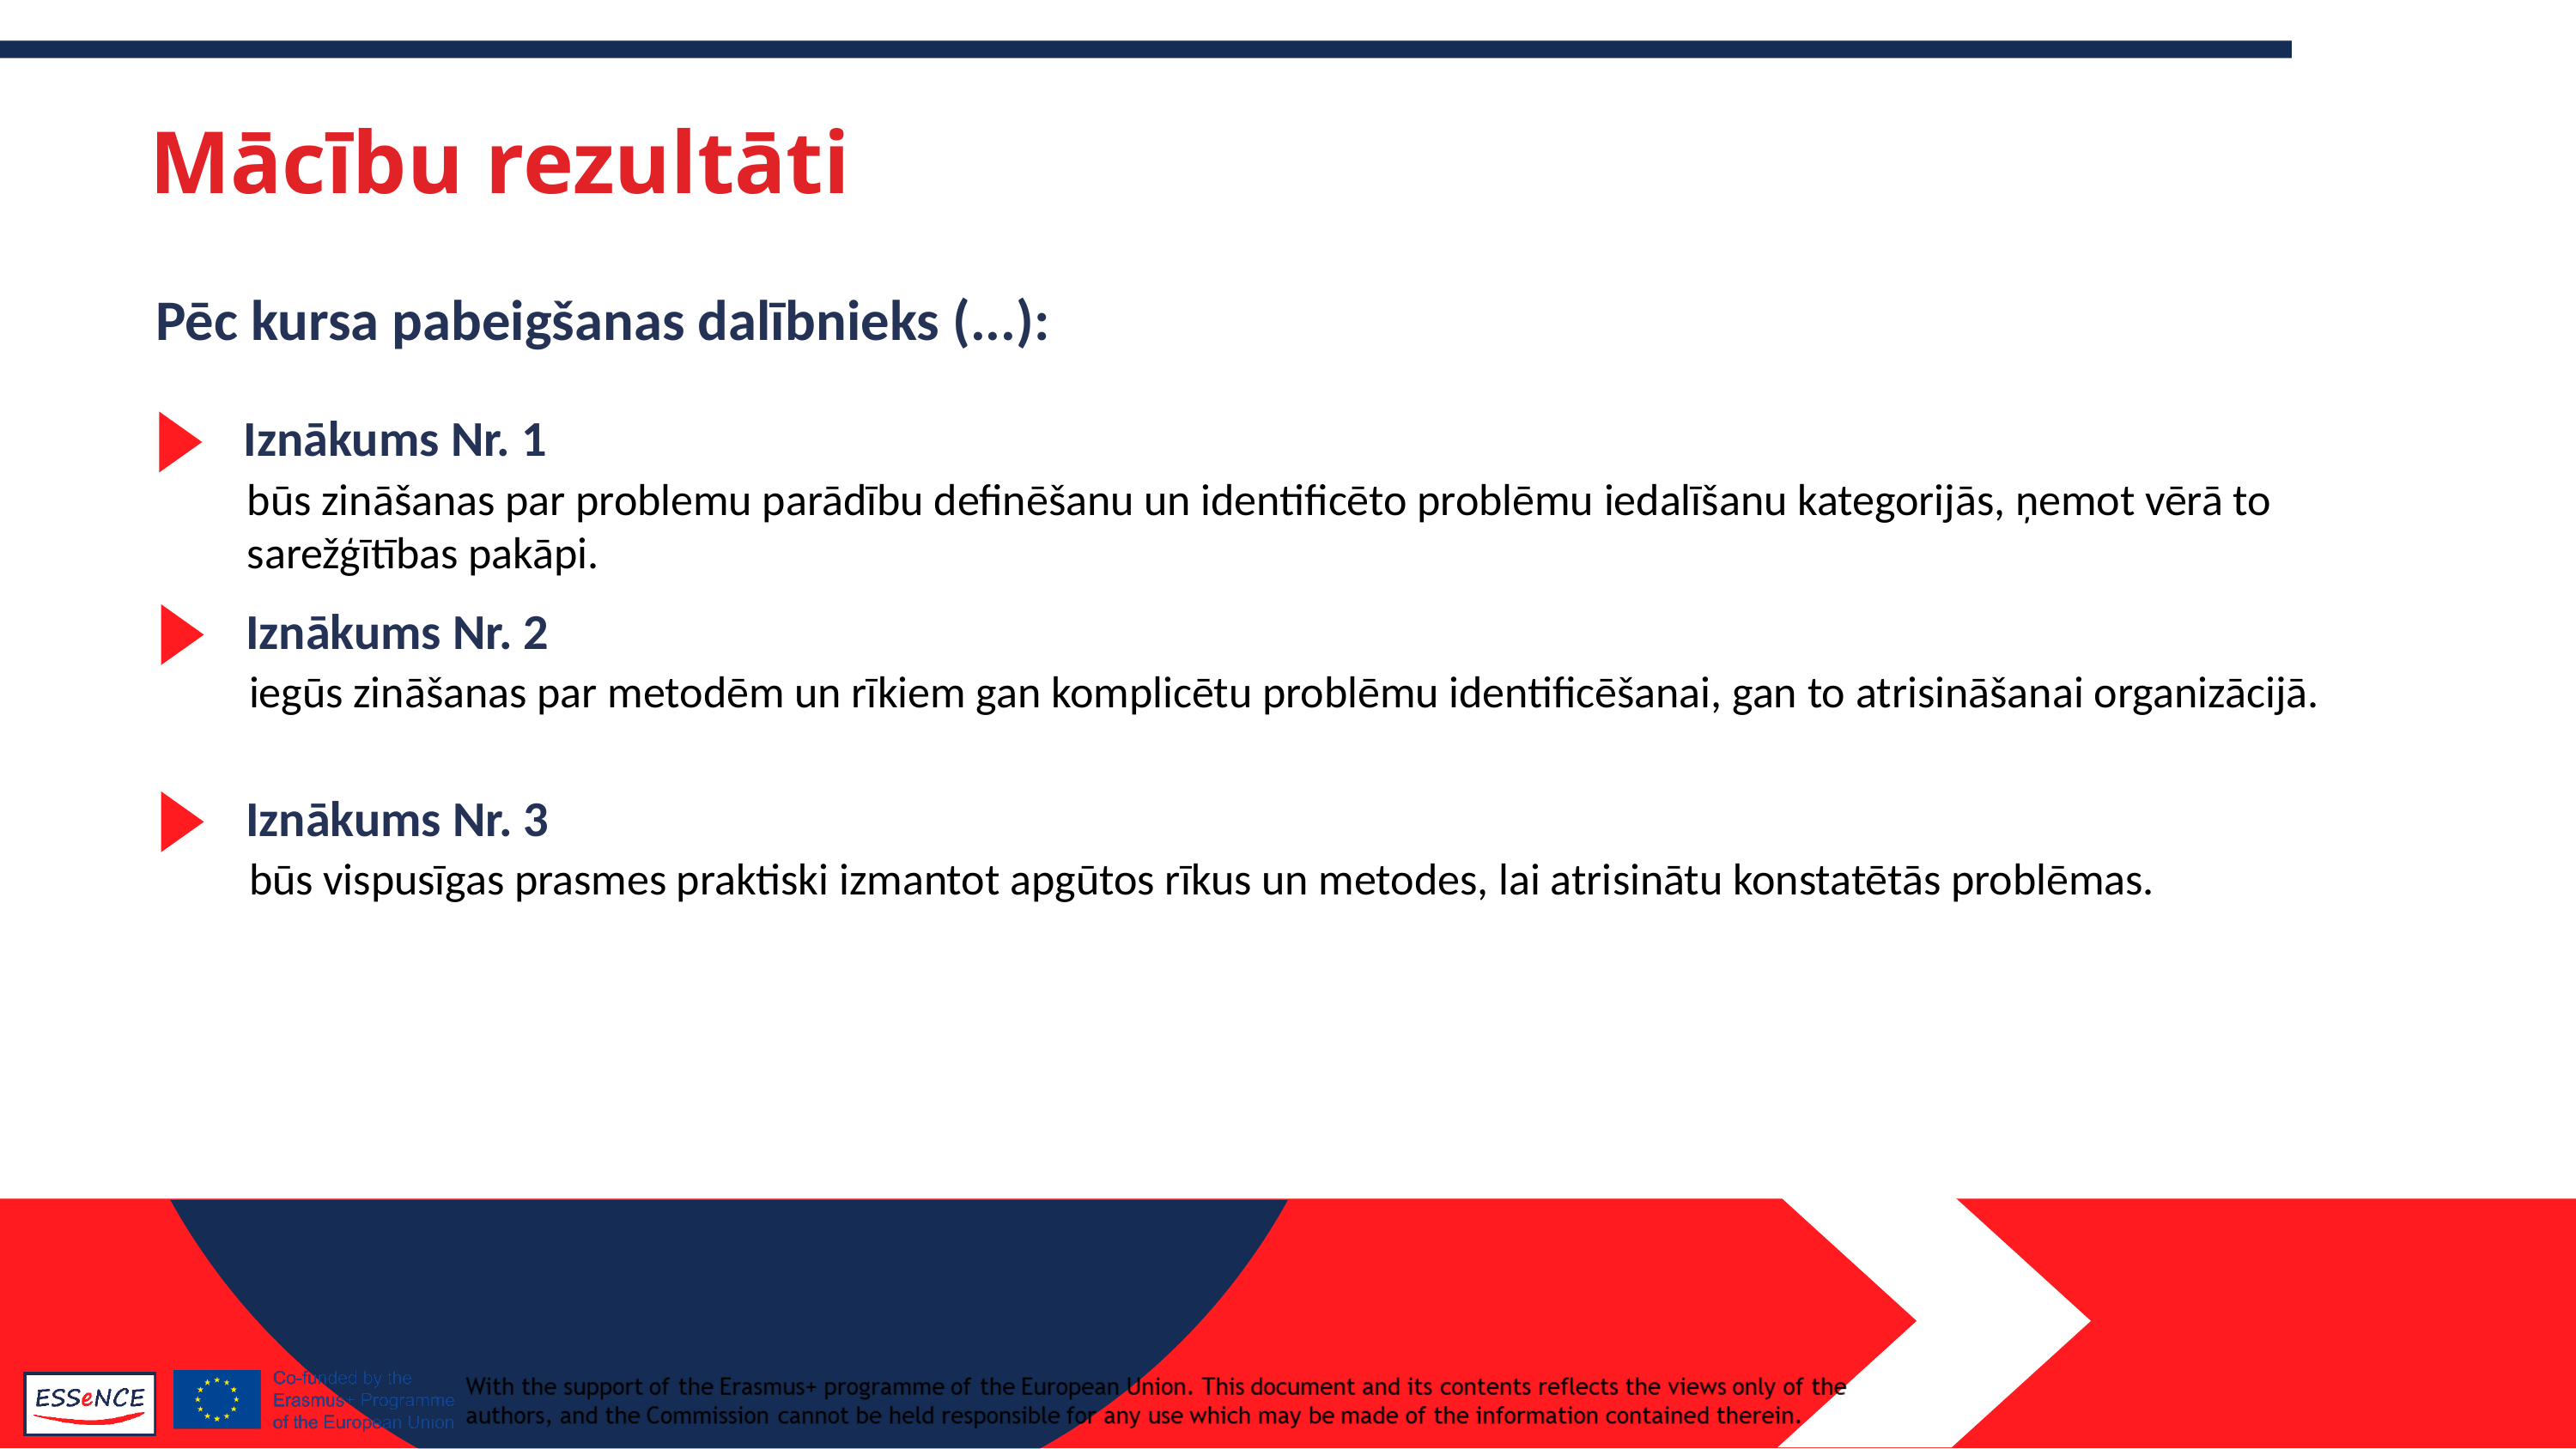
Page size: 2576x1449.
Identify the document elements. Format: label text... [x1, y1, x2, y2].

title Mācību rezultāti [148, 106, 1959, 350]
picture [173, 1364, 1868, 1444]
text_box [161, 791, 204, 852]
text_box [159, 411, 203, 473]
text_box Iznākums Nr. 3 [230, 779, 953, 853]
text_box būs zināšanas par problemu parādību definēšanu un identificēto problēmu iedalīšanu kategorijās, ņemot vērā to sarežģītības pakāpi. [234, 464, 2371, 585]
text_box Pēc kursa pabeigšanas dalībnieks (...): [155, 281, 1999, 352]
text_box [161, 603, 204, 665]
text_box iegūs zināšanas par metodēm un rīkiem gan komplicētu problēmu identificēšanai, gan to atrisināšanai organizācijā. [235, 656, 2372, 724]
text_box [0, 40, 2292, 58]
text_box Iznākums Nr. 2 [230, 592, 953, 666]
text_box Iznākums Nr. 1 [228, 400, 951, 474]
picture [23, 1372, 156, 1436]
text_box būs vispusīgas prasmes praktiski izmantot apgūtos rīkus un metodes, lai atrisinātu konstatētās problēmas. [235, 843, 2372, 911]
